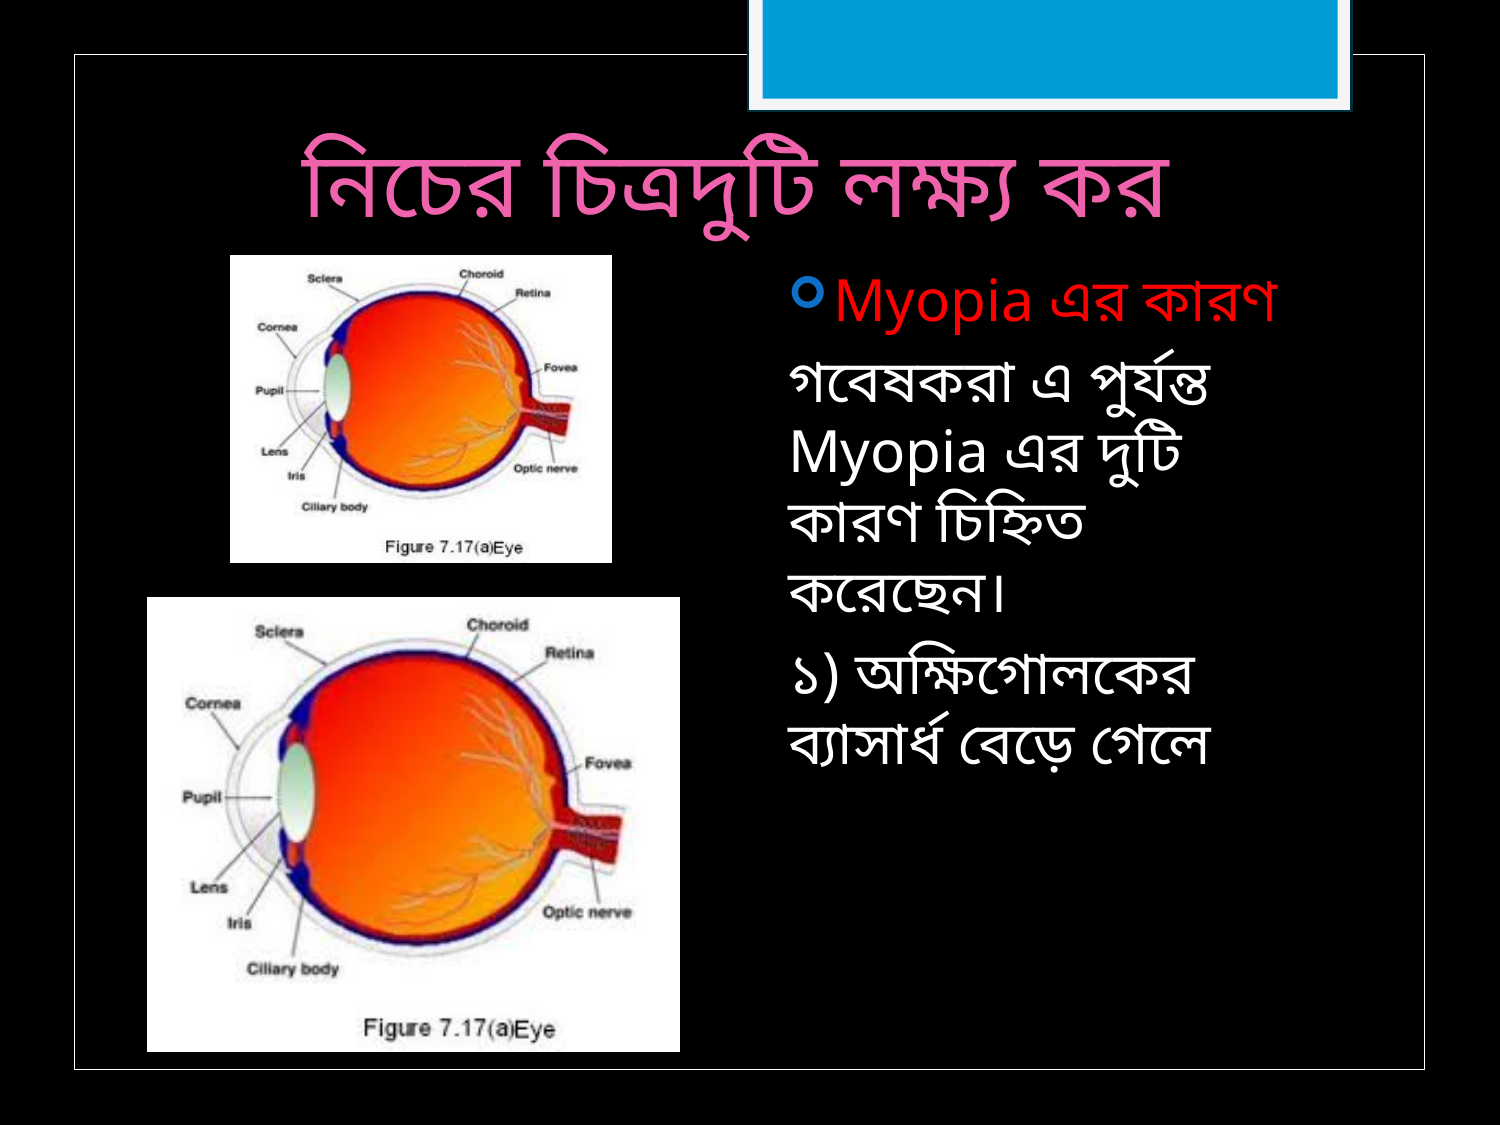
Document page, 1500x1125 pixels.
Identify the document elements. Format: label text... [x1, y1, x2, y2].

picture [147, 597, 680, 1052]
title নিচের চিত্রদুটি লক্ষ্য কর [171, 54, 1324, 244]
list Myopia এর কারণ গবেষকরা এ পুর্যন্ত Myopia এর দুটি কারণ চিহ্নিত করেছেন। ১) অক্ষিগোলকের ব্যাসার্ধ বেড়ে গেলে [761, 255, 1323, 971]
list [229, 255, 612, 563]
